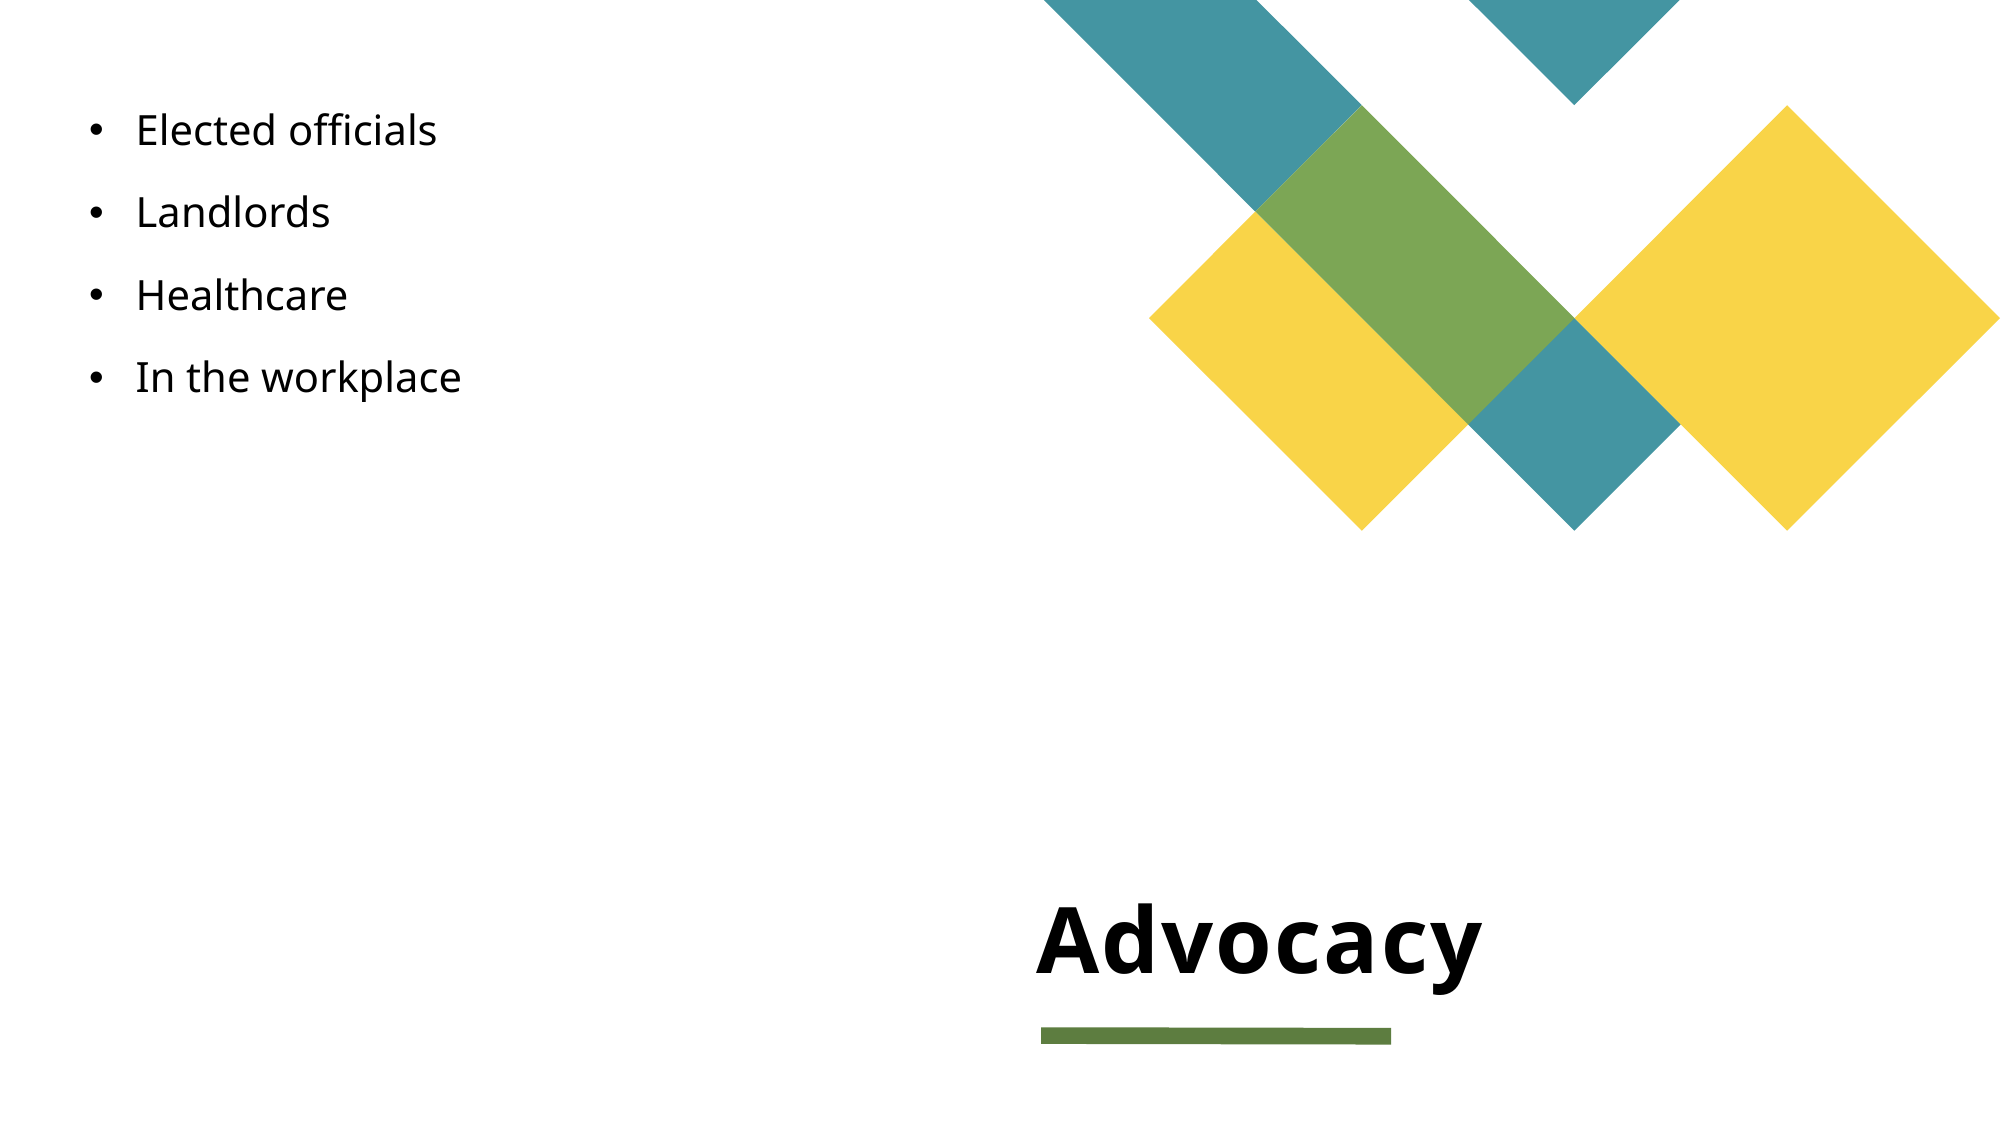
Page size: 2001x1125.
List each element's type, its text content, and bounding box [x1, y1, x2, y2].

list Elected officials Landlords Healthcare In the workplace [89, 101, 942, 647]
title Advocacy [1036, 574, 1847, 992]
